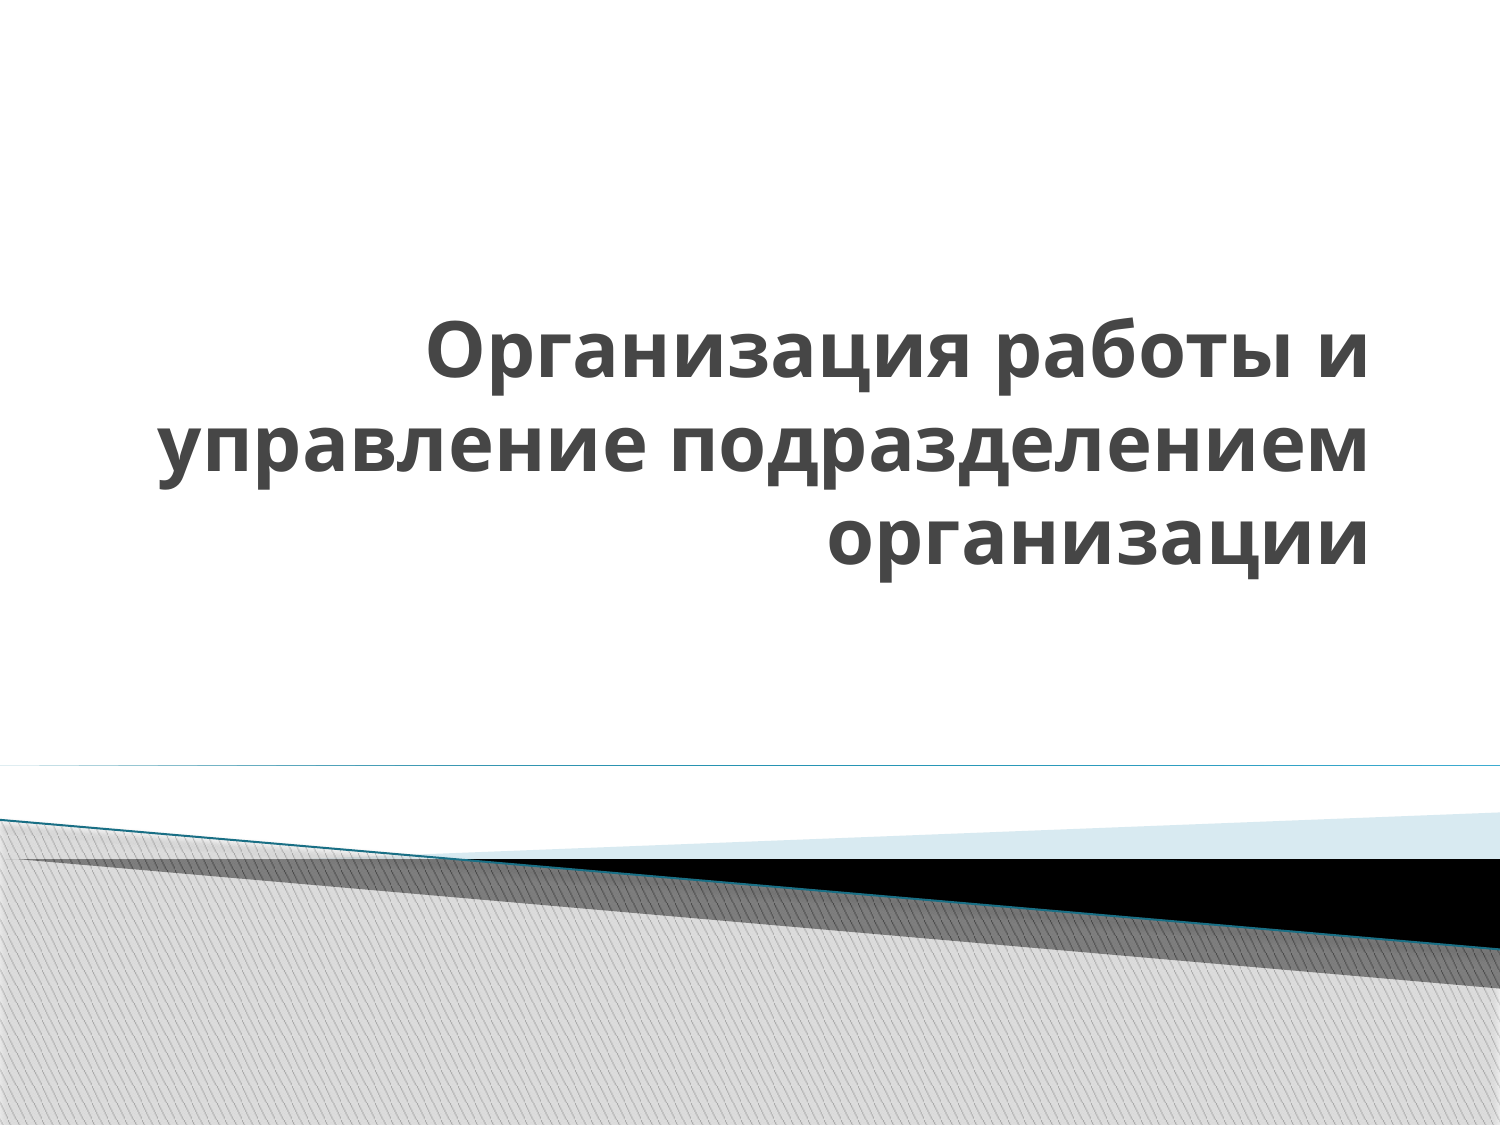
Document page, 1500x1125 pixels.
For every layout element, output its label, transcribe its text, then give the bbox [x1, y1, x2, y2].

title Организация работы и управление подразделением организации [112, 287, 1388, 588]
picture [5, 859, 1500, 989]
